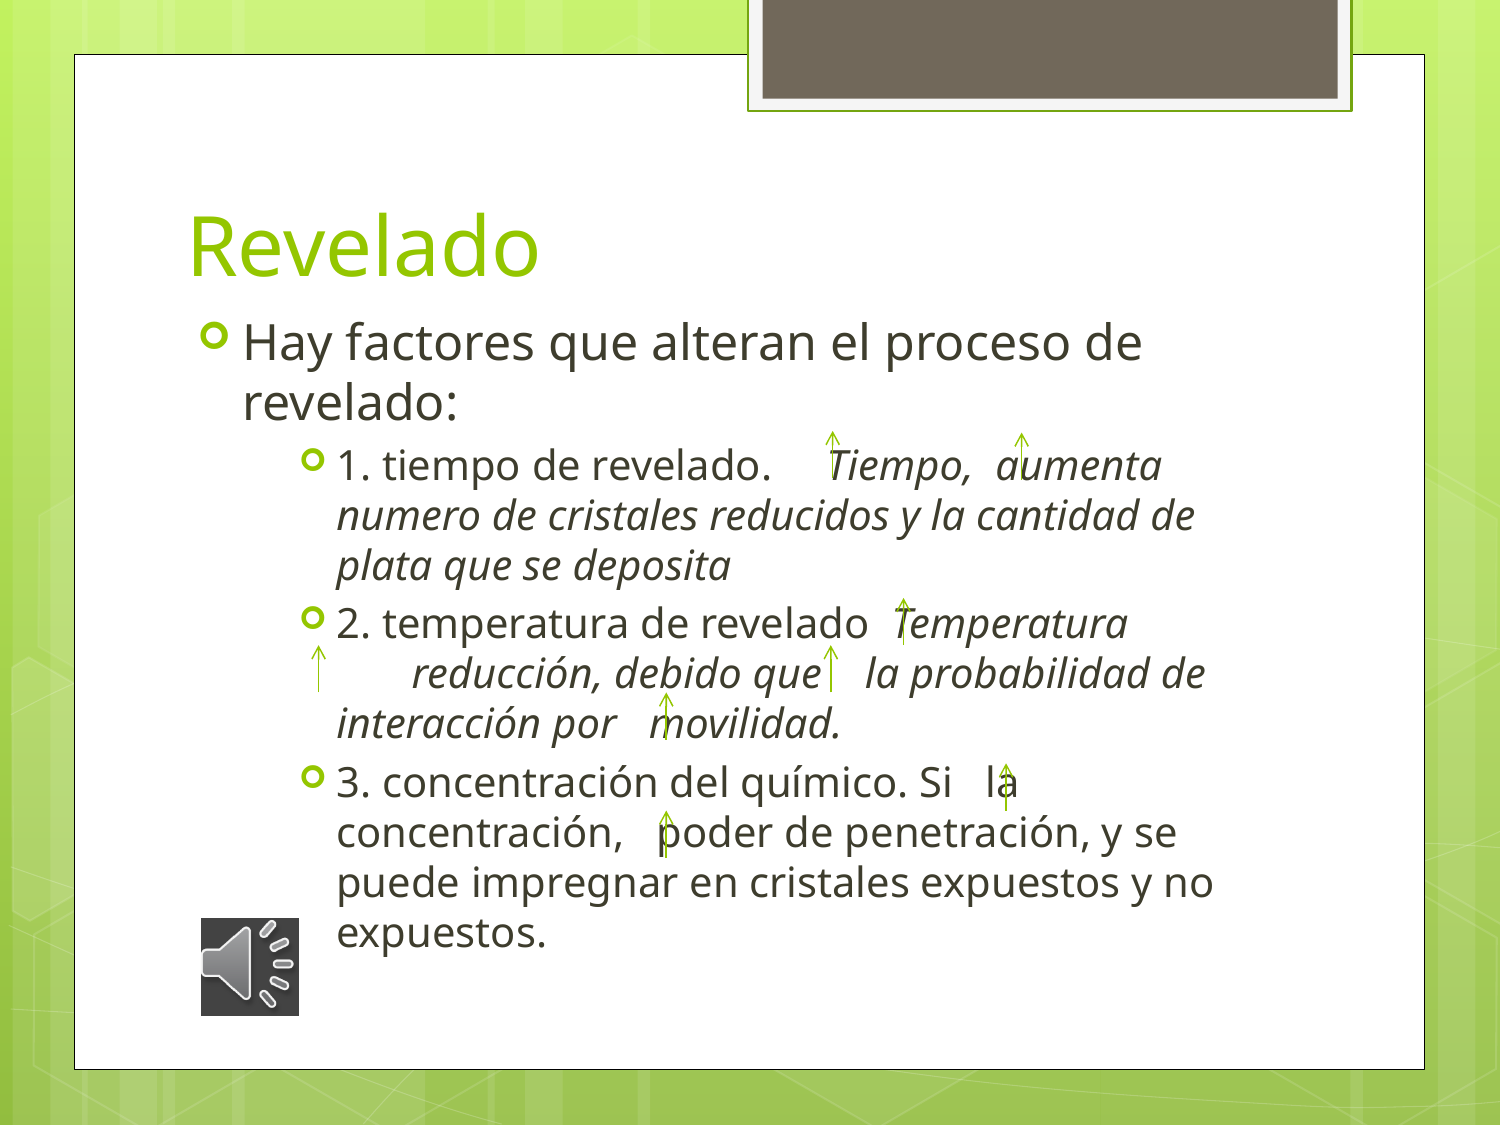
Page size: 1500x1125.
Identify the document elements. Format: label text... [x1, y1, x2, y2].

title Revelado [171, 113, 1324, 302]
picture [199, 916, 301, 1018]
list Hay factores que alteran el proceso de revelado: 1. tiempo de revelado. Tiempo, aumenta numero de cristales reducidos y la cantidad de plata que se deposita 2. temperatura de revelado Temperatura reducción, debido que la probabilidad de interacción por movilidad. 3. concentración del químico. Si la concentración, poder de penetración, y se puede impregnar en cristales expuestos y no expuestos. [171, 302, 1283, 1000]
